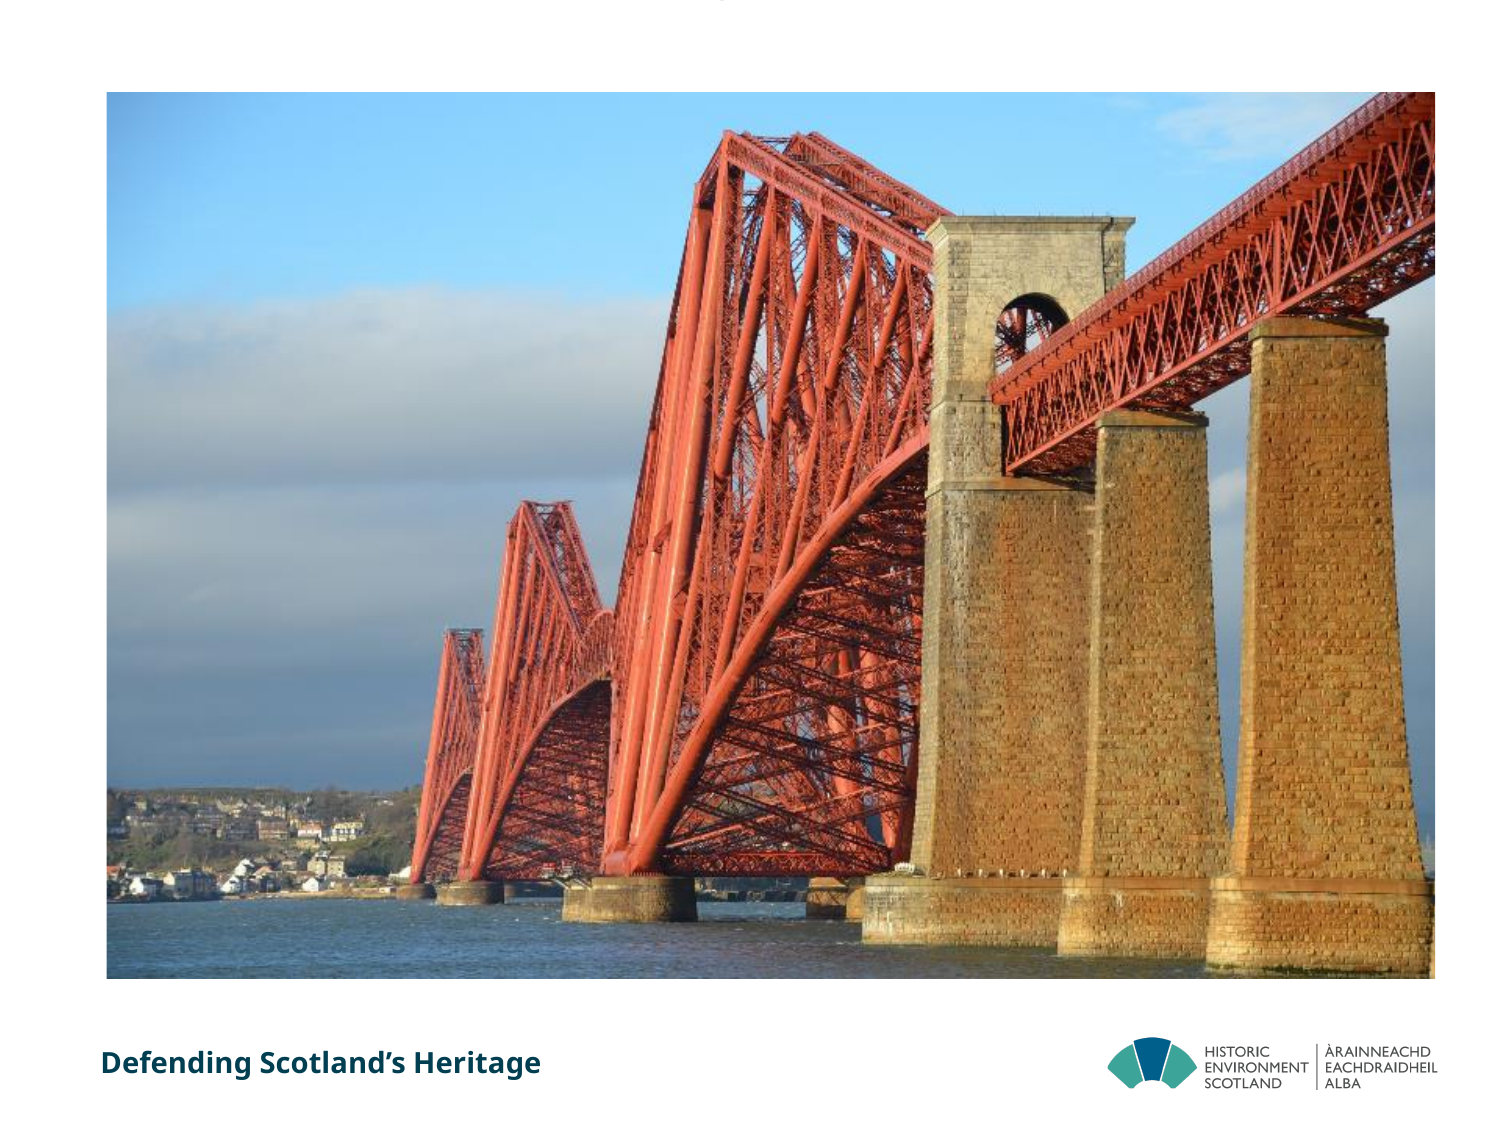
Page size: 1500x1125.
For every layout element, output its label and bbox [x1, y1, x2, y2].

picture [106, 92, 1436, 979]
